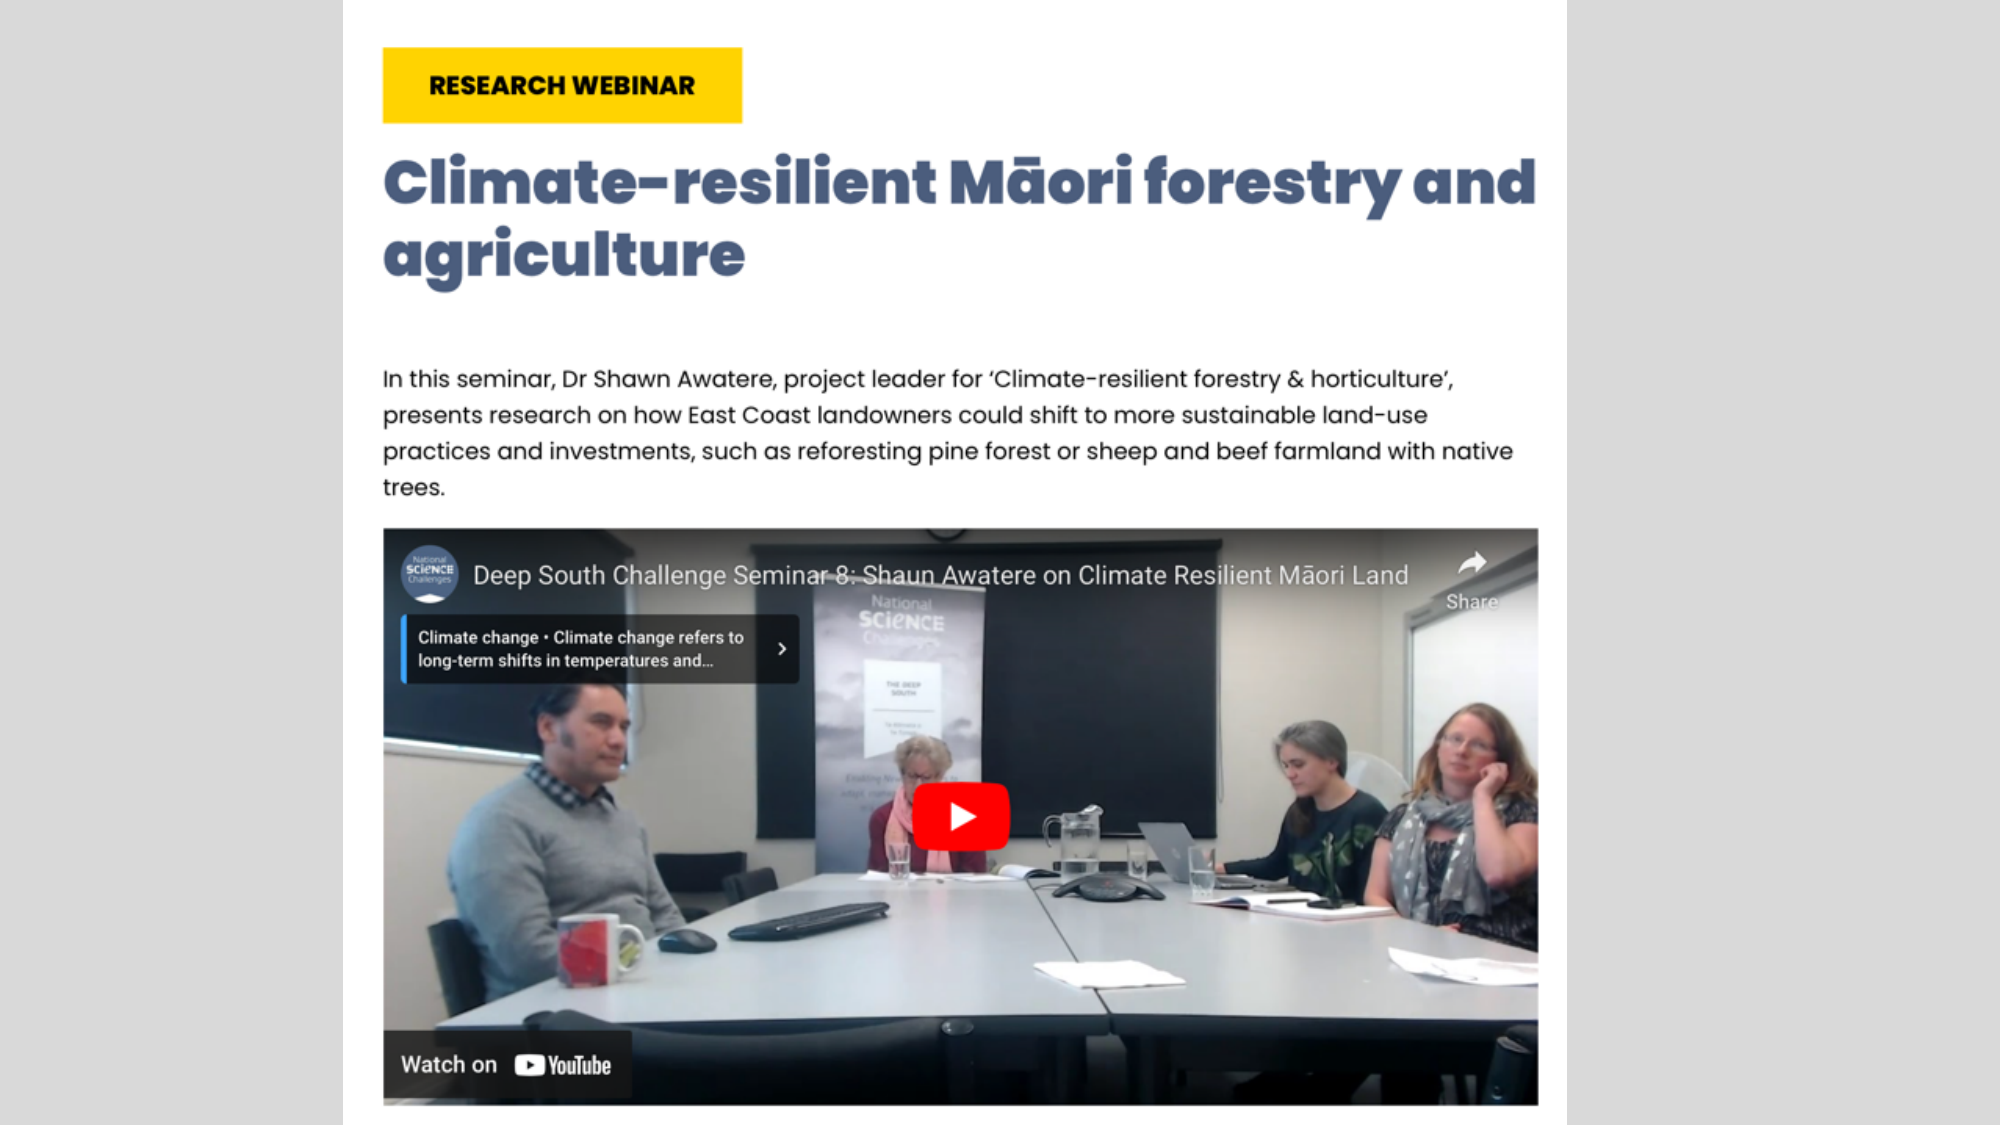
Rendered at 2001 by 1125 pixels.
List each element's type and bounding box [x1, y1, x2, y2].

picture [343, 0, 1568, 1125]
